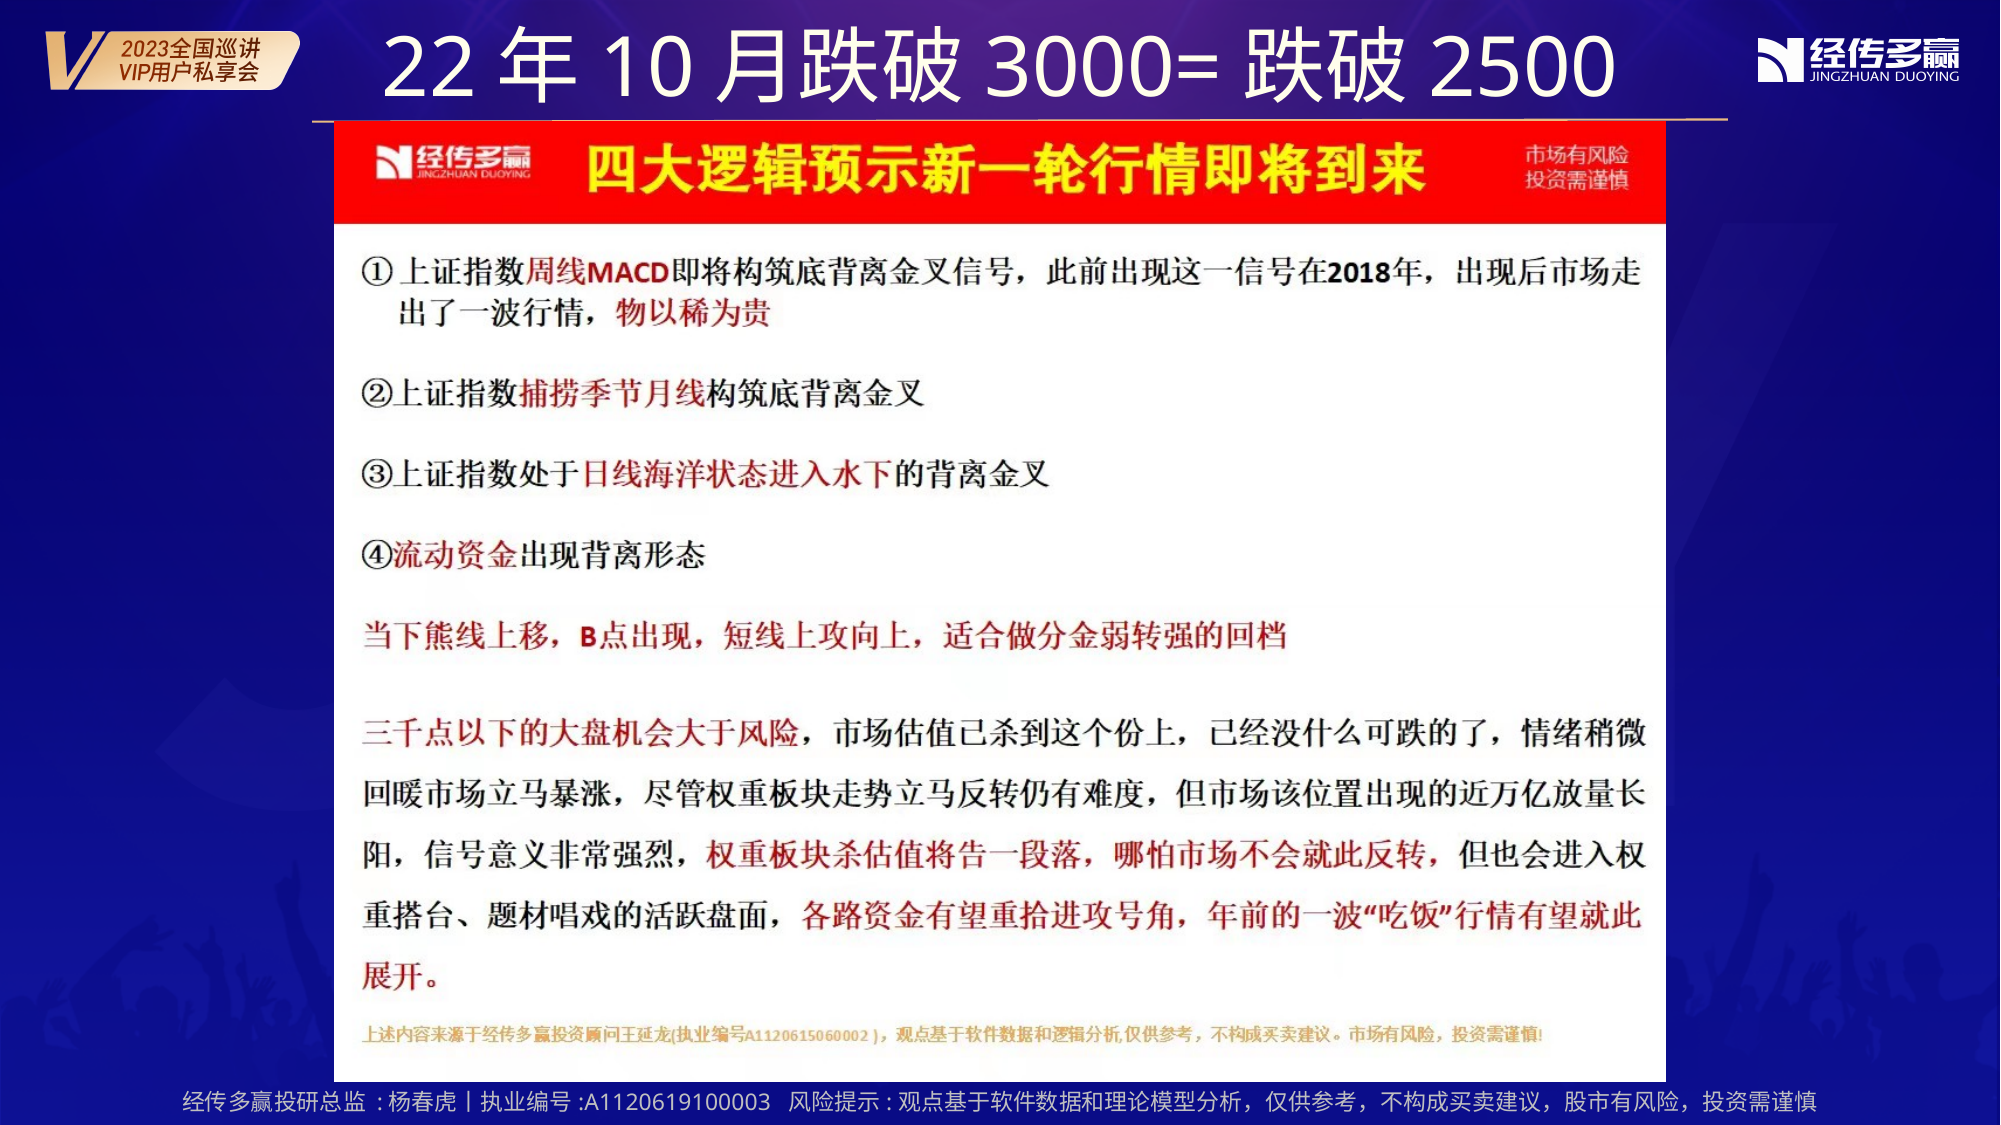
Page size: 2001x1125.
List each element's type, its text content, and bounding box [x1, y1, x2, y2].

picture [0, 0, 2000, 6]
picture [0, 121, 2000, 1125]
text_box 22年10月跌破3000=跌破2500 [0, 6, 2000, 121]
